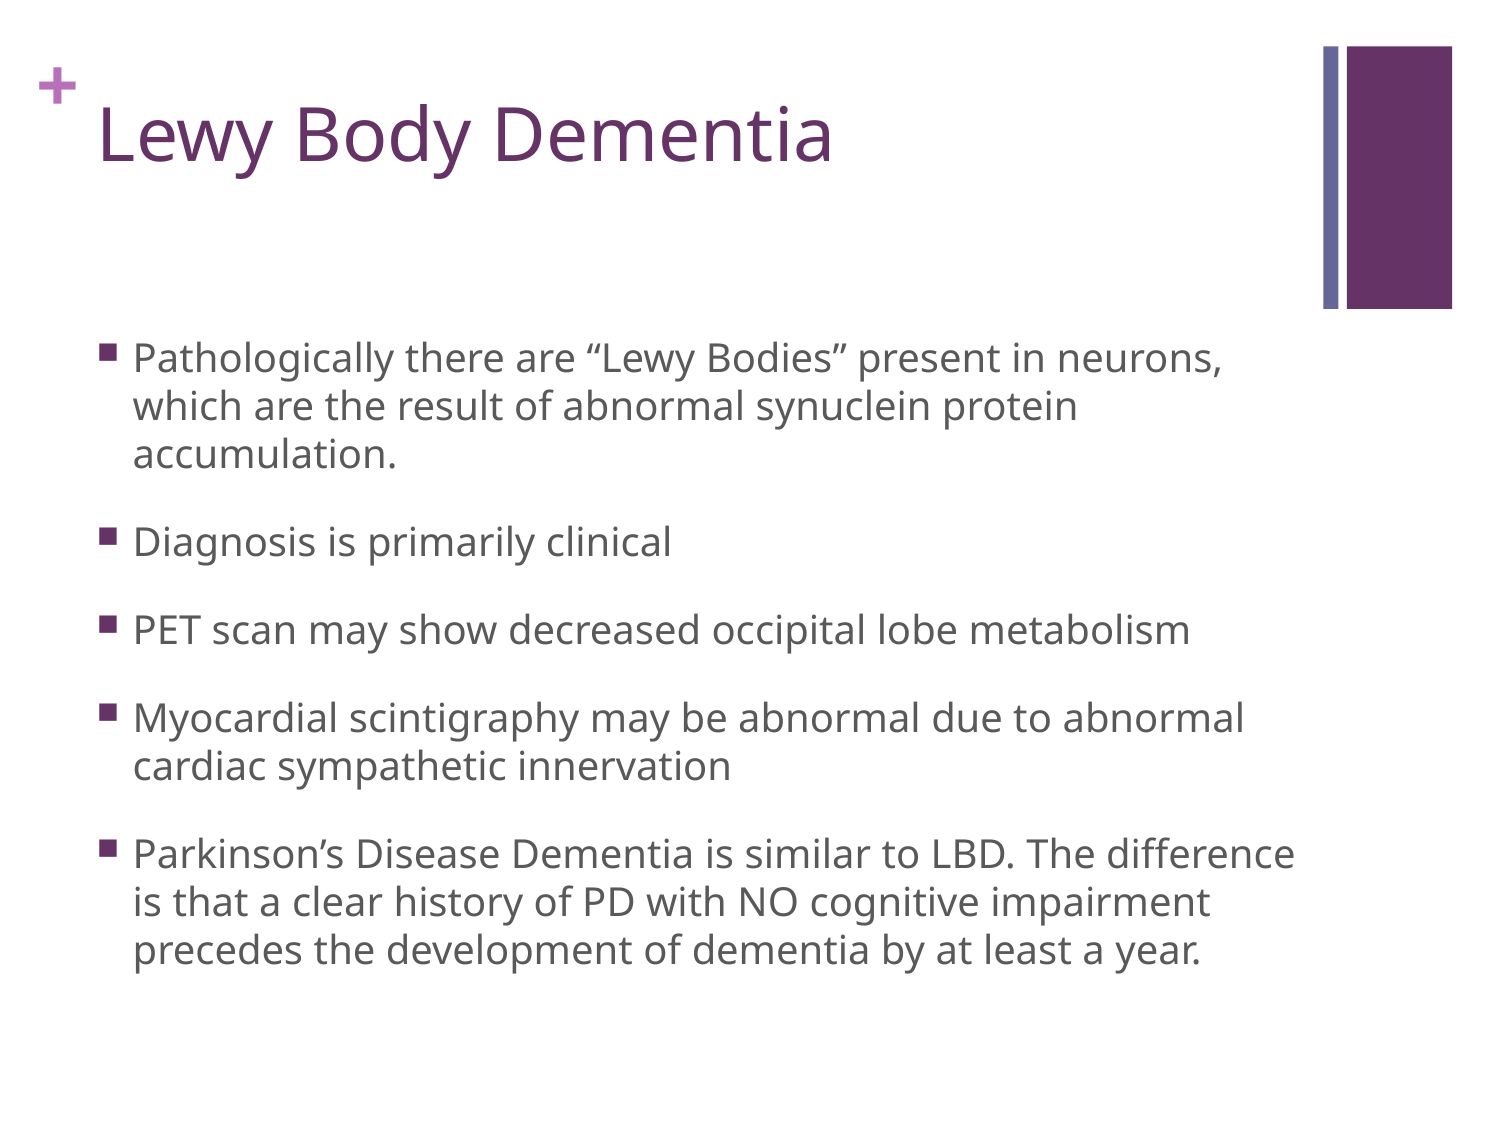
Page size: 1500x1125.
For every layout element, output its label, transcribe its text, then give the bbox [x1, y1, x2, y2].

title Lewy Body Dementia [81, 79, 1322, 263]
list Pathologically there are “Lewy Bodies” present in neurons, which are the result of abnormal synuclein protein accumulation. Diagnosis is primarily clinical PET scan may show decreased occipital lobe metabolism Myocardial scintigraphy may be abnormal due to abnormal cardiac sympathetic innervation Parkinson’s Disease Dementia is similar to LBD. The difference is that a clear history of PD with NO cognitive impairment precedes the development of dementia by at least a year. [81, 324, 1322, 1005]
